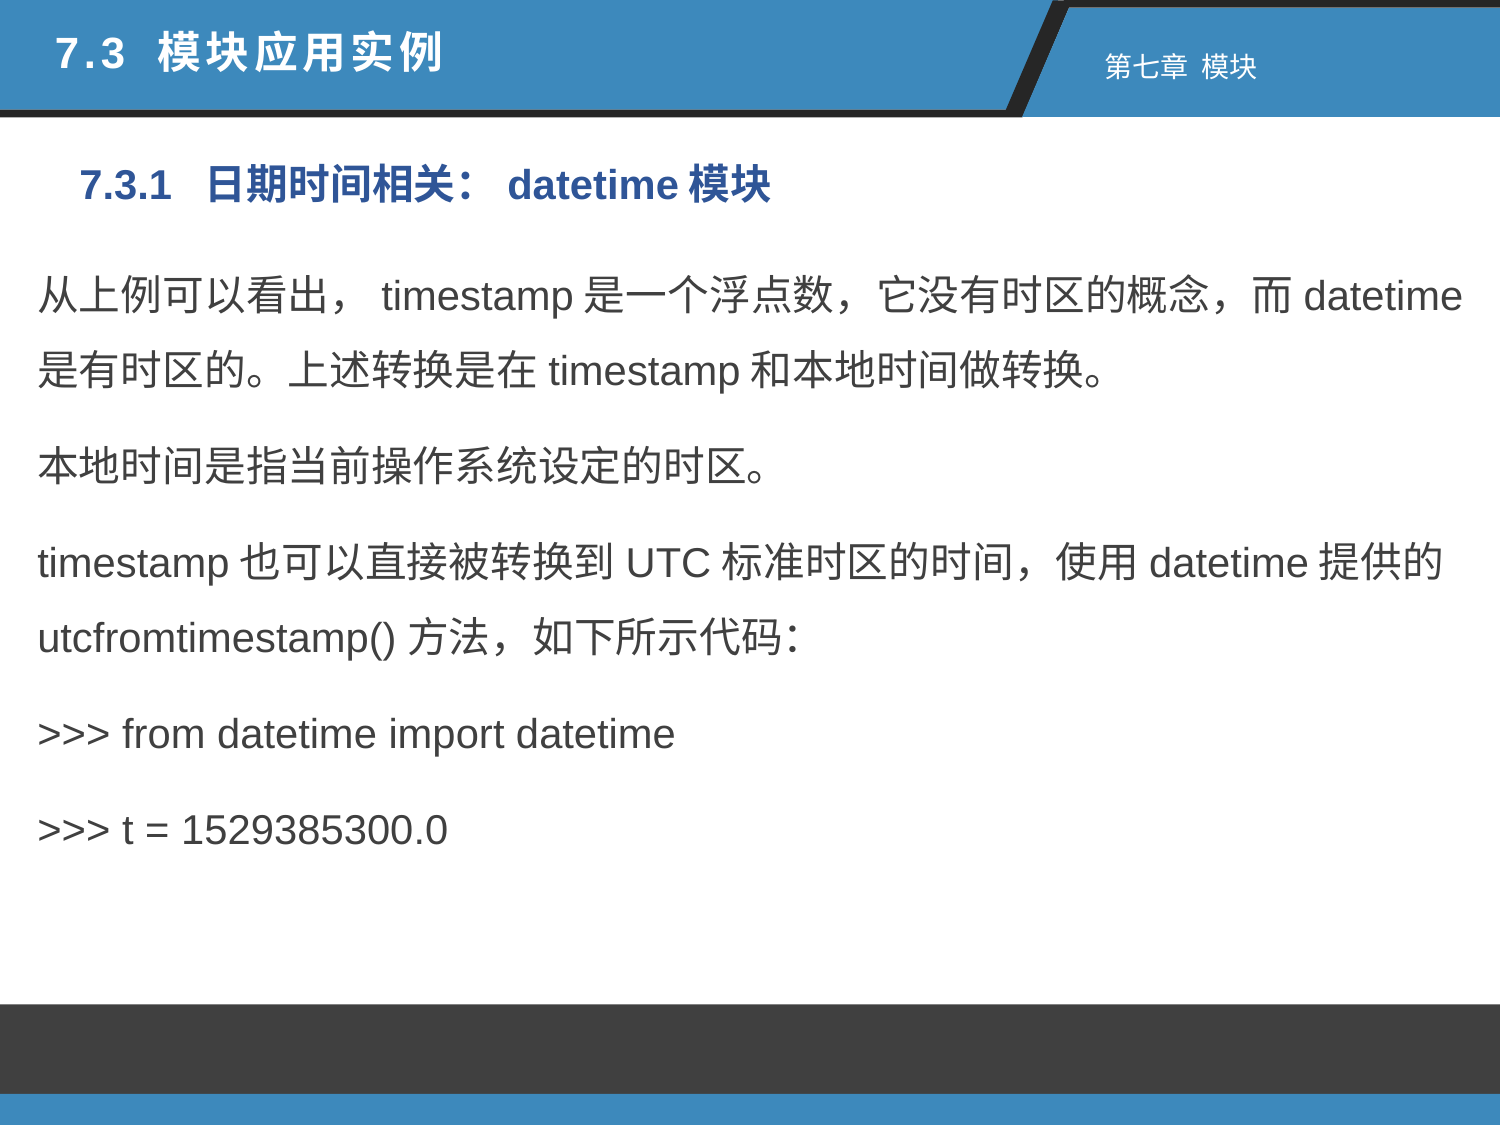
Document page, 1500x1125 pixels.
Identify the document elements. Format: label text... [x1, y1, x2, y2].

text_box 7.3 模块应用实例 [40, 17, 628, 85]
list 从上例可以看出，timestamp是一个浮点数，它没有时区的概念，而datetime是有时区的。上述转换是在timestamp和本地时间做转换。 本地时间是指当前操作系统设定的时区。 timestamp也可以直接被转换到UTC标准时区的时间，使用datetime提供的utcfromtimestamp()方法，如下所示代码： >>> from datetime import datetime >>> t = 1529385300.0 [22, 236, 1500, 1006]
text_box 第七章 模块 [1070, 41, 1500, 91]
list 7.3.1 日期时间相关：datetime模块 [64, 155, 1229, 236]
